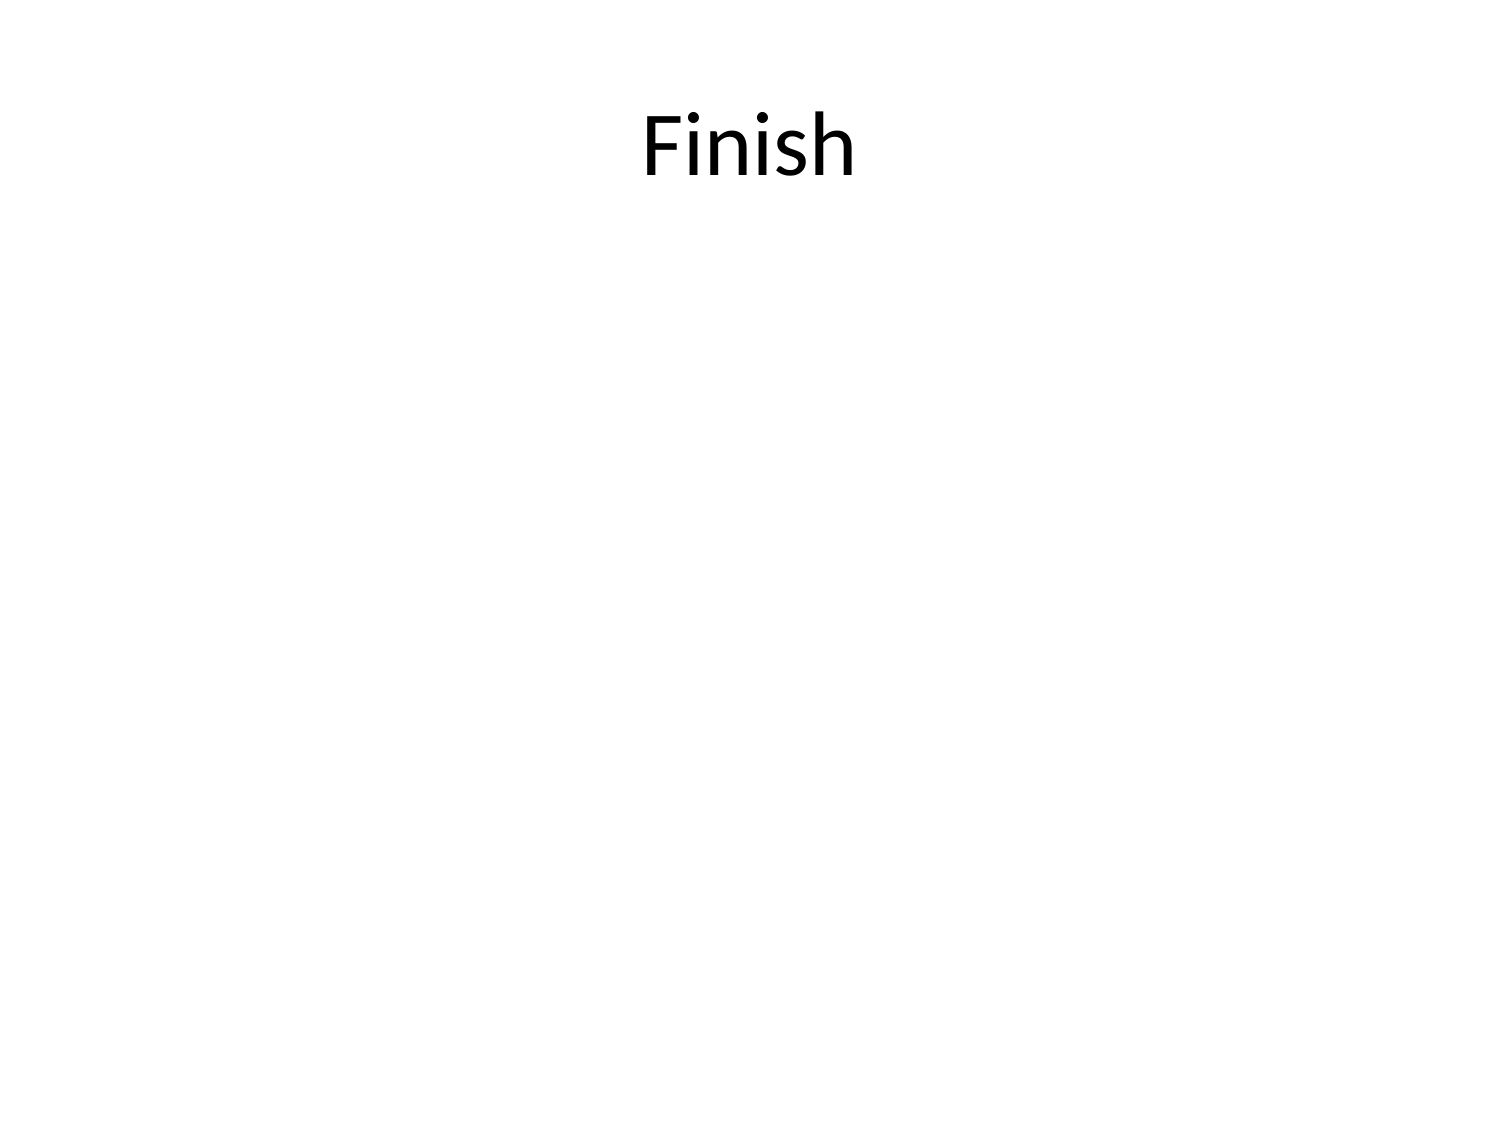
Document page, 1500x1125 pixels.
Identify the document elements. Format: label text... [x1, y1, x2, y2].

title Finish [75, 45, 1425, 233]
